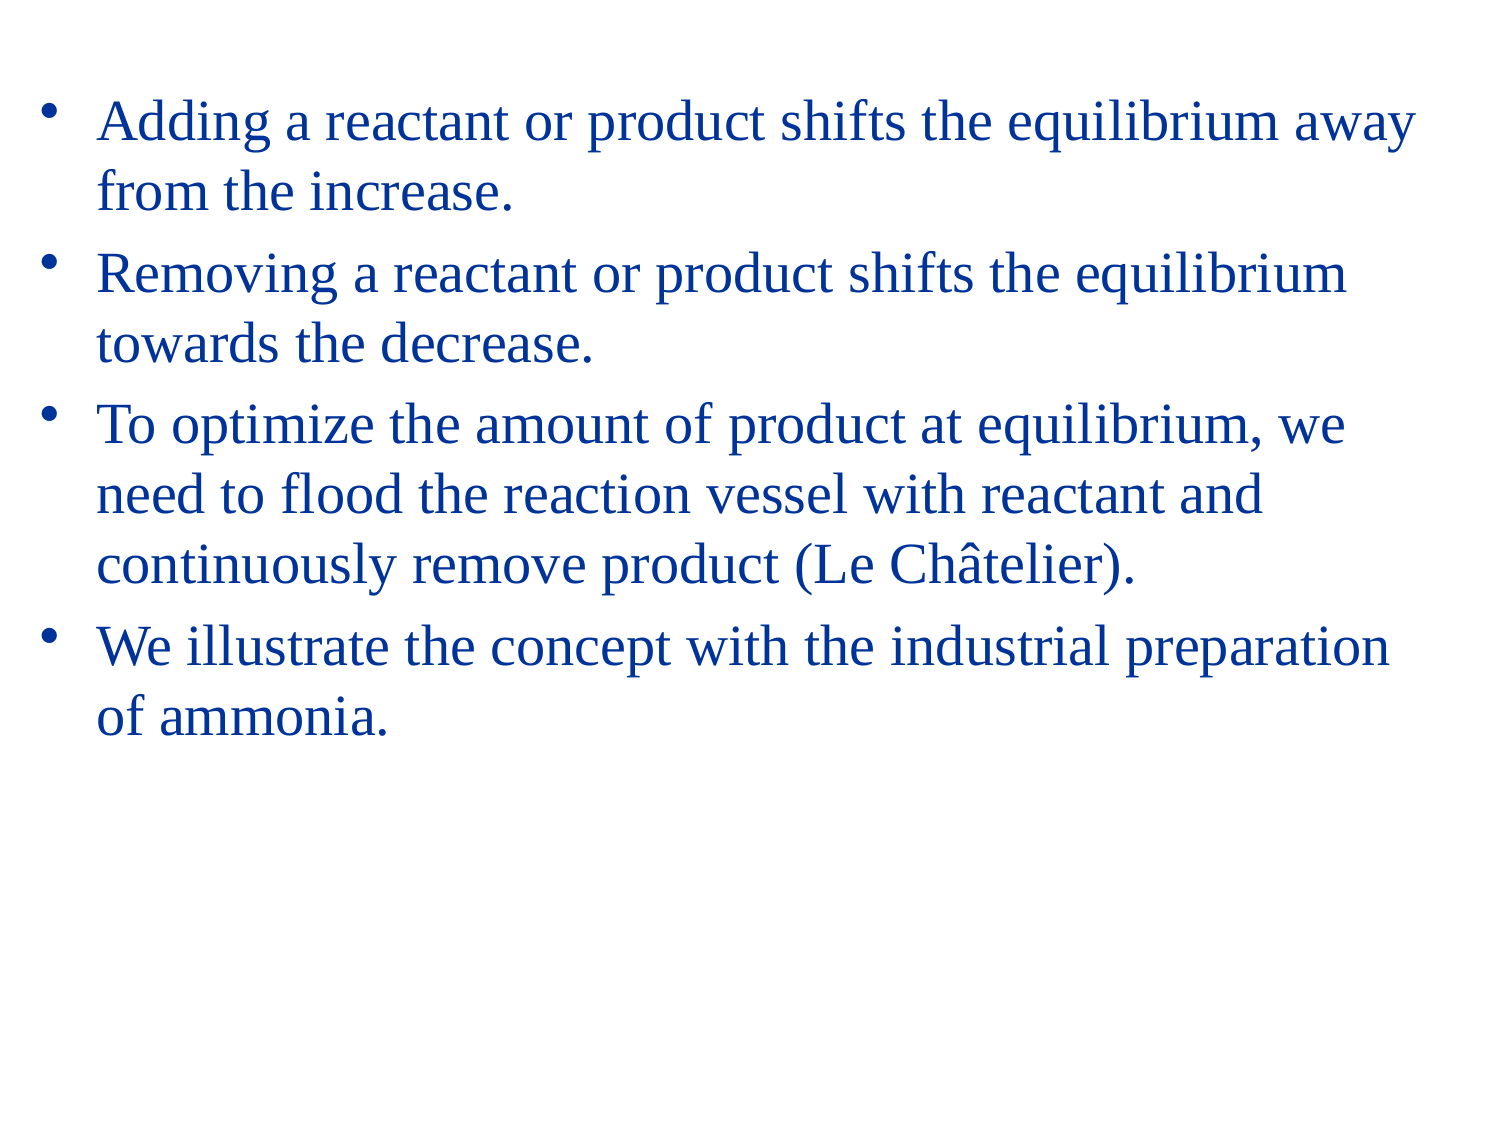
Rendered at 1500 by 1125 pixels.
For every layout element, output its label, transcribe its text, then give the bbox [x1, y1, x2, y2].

text_box Adding a reactant or product shifts the equilibrium away from the increase. Removing a reactant or product shifts the equilibrium towards the decrease. To optimize the amount of product at equilibrium, we need to flood the reaction vessel with reactant and continuously remove product (Le Châtelier). We illustrate the concept with the industrial preparation of ammonia. [24, 74, 1463, 888]
